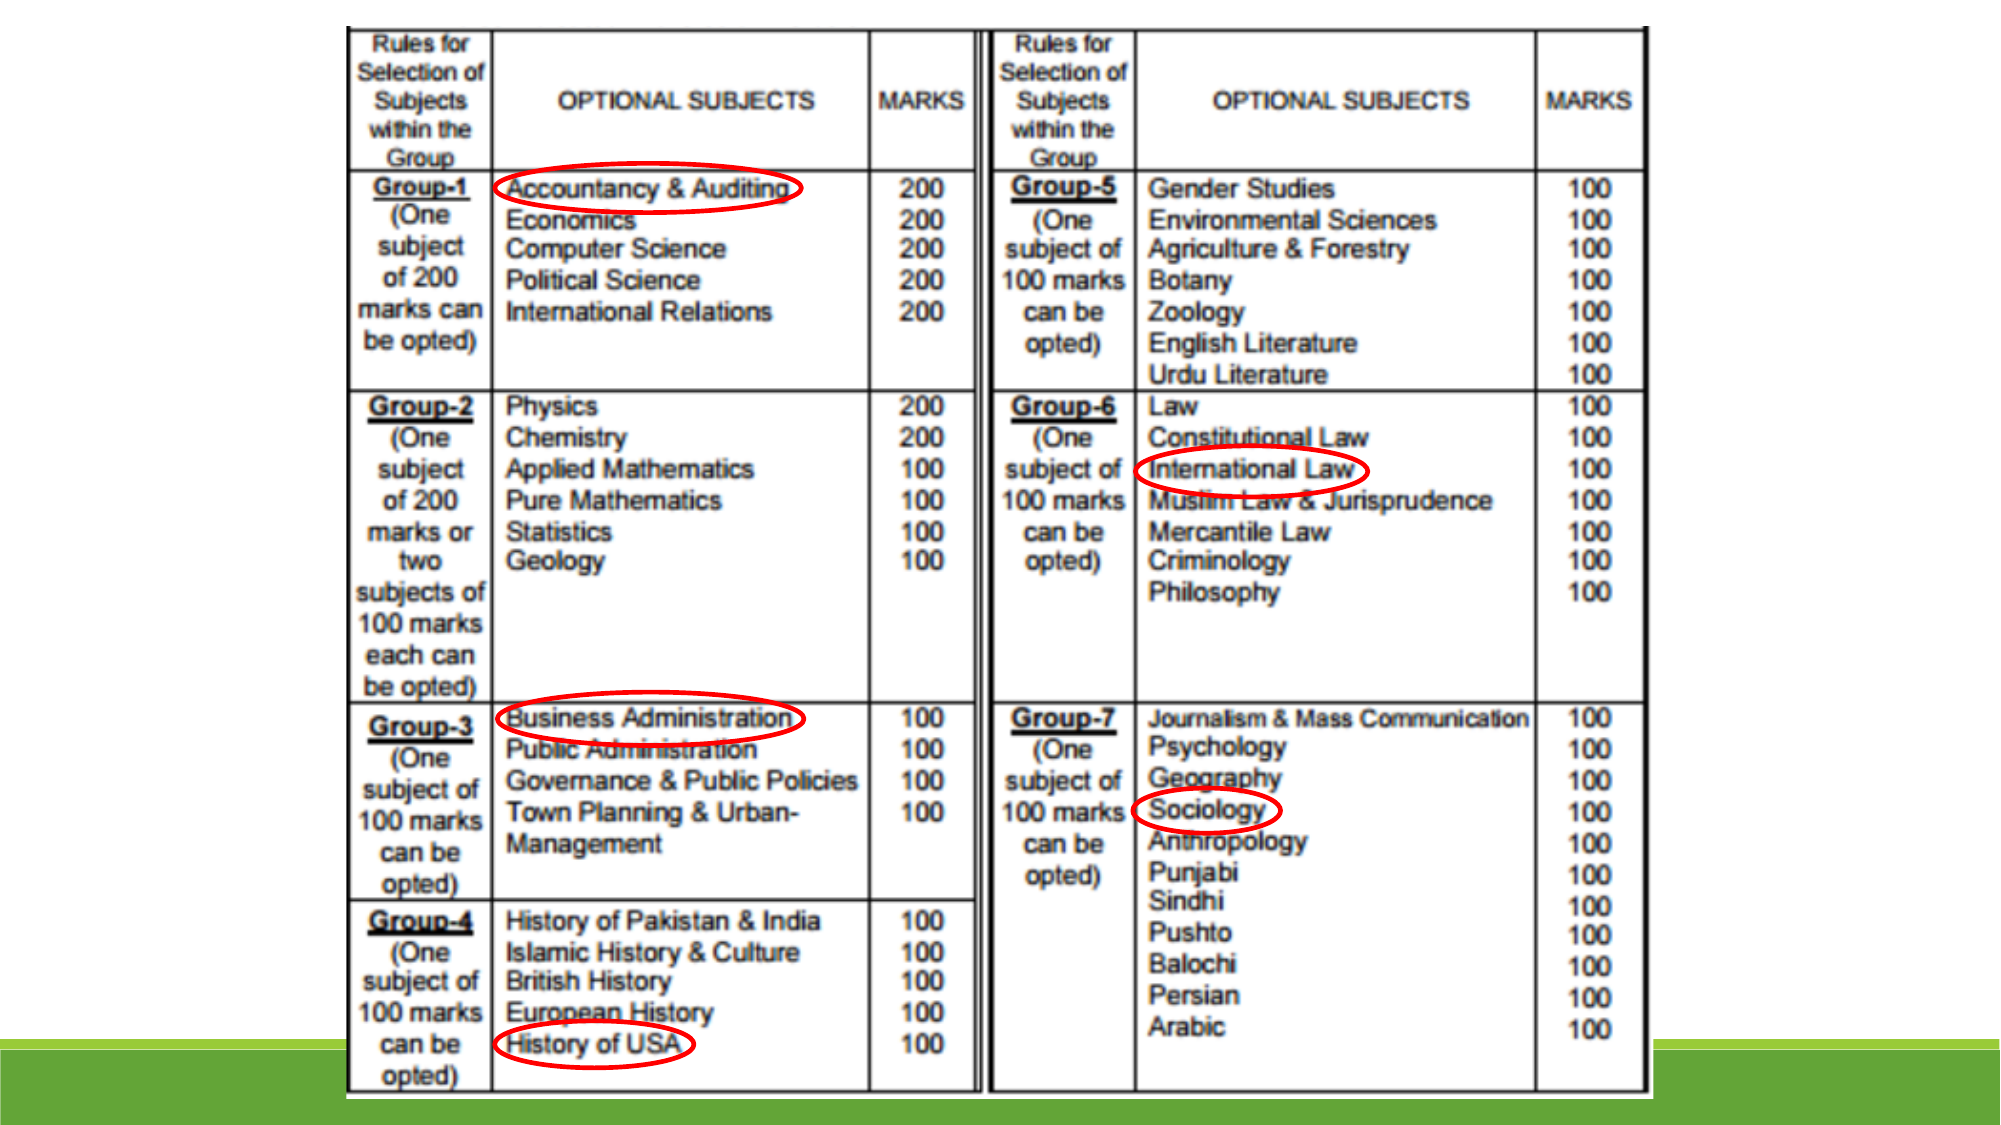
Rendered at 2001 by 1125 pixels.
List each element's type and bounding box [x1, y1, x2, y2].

picture [345, 25, 1655, 1100]
